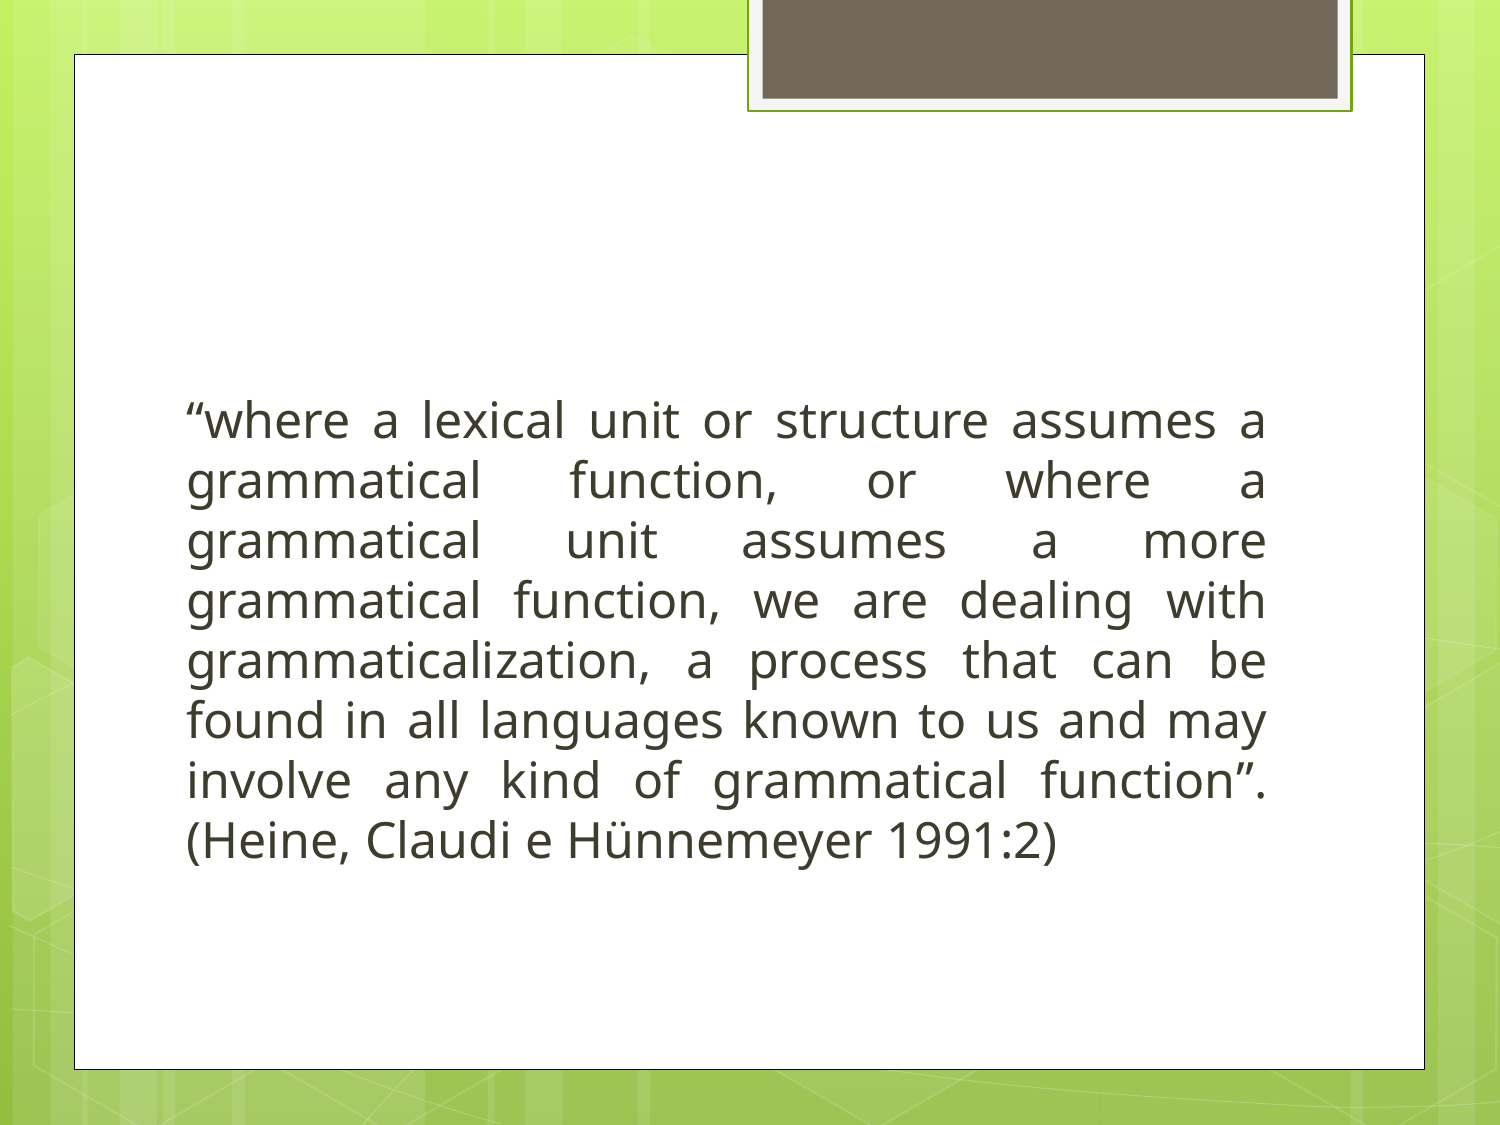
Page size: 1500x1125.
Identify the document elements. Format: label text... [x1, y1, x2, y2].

list “where a lexical unit or structure assumes a grammatical function, or where a grammatical unit assumes a more grammatical function, we are dealing with grammaticalization, a process that can be found in all languages known to us and may involve any kind of grammatical function”.(Heine, Claudi e Hünnemeyer 1991:2) [171, 381, 1283, 957]
